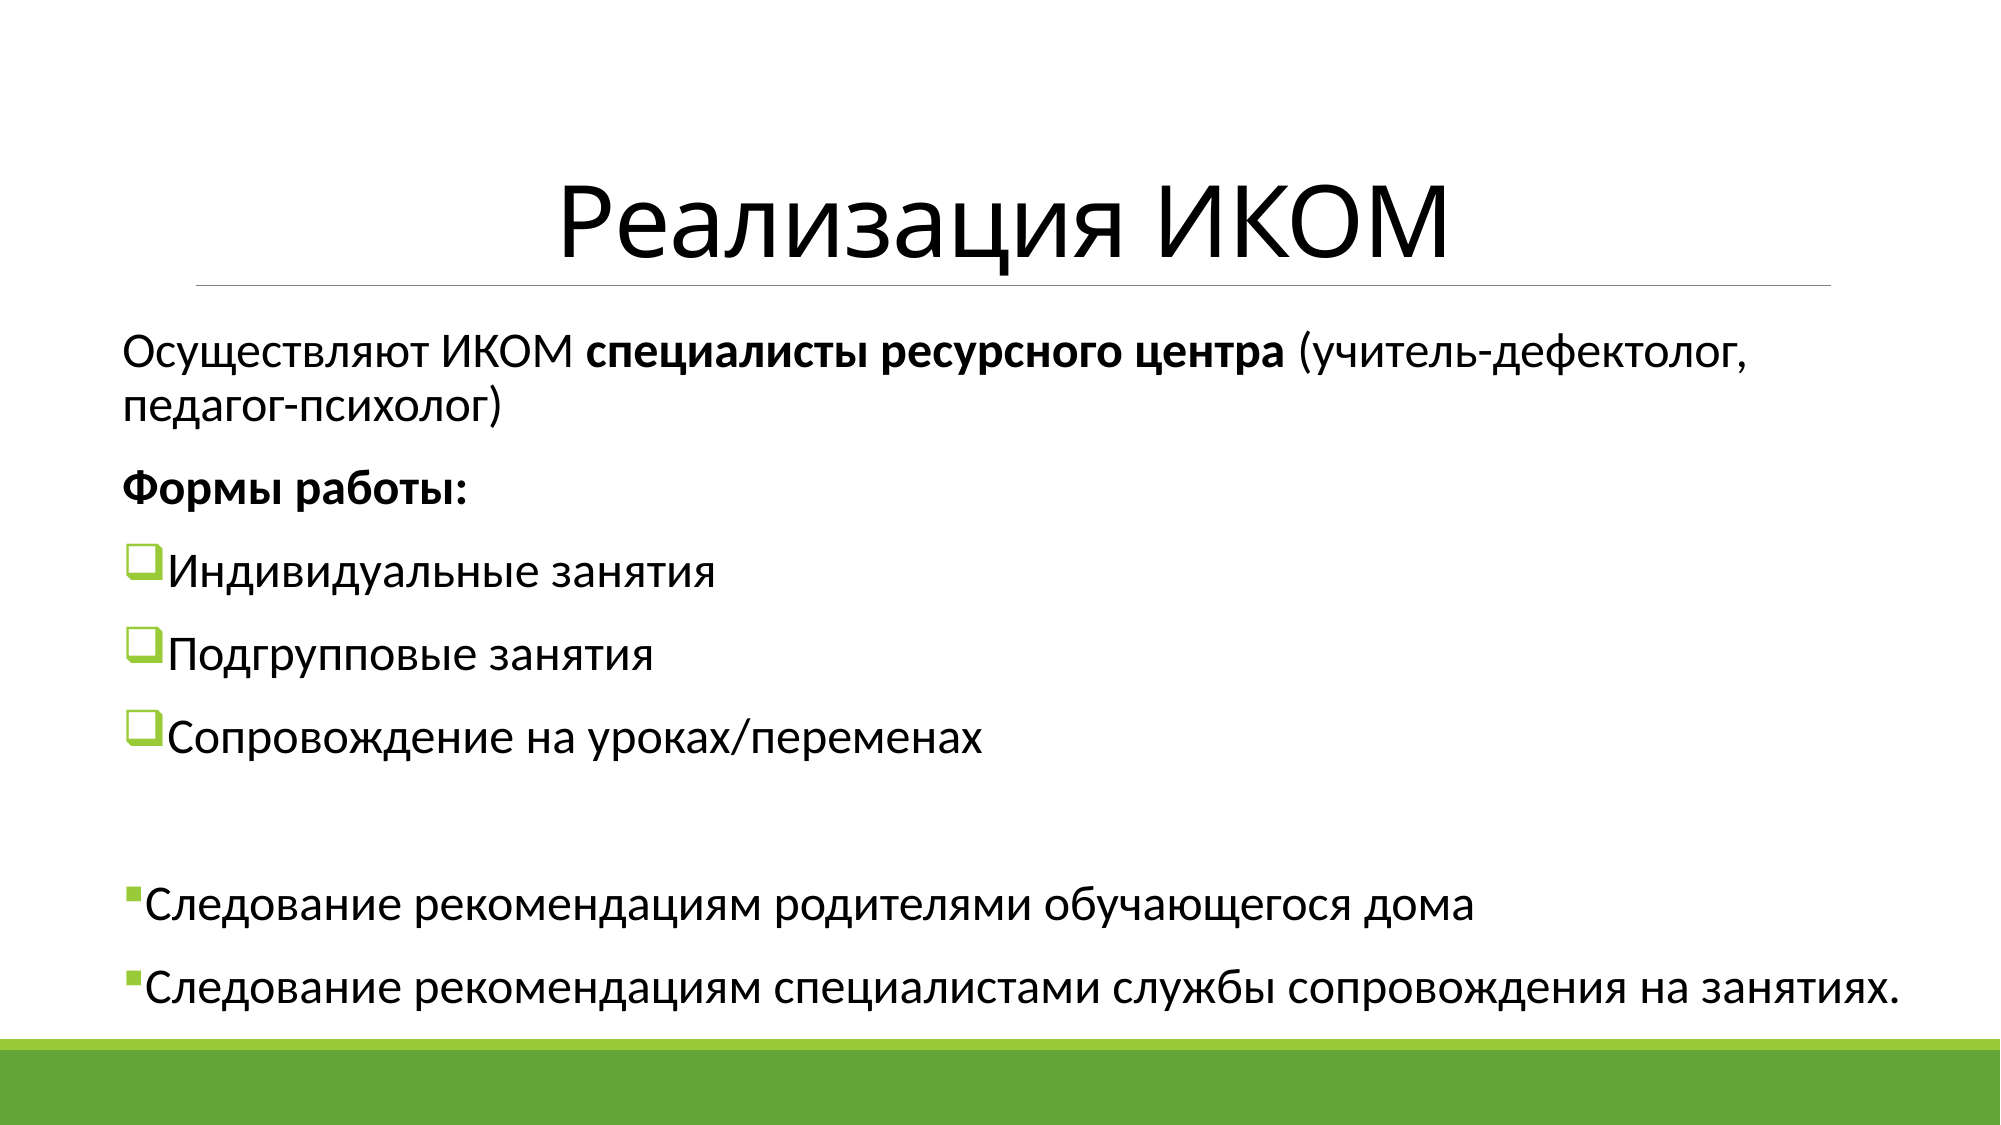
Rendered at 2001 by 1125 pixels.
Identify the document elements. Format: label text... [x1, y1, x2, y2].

list Осуществляют ИКОМ специалисты ресурсного центра (учитель-дефектолог, педагог-психолог) Формы работы: Индивидуальные занятия Подгрупповые занятия Сопровождение на уроках/переменах Следование рекомендациям родителями обучающегося дома Следование рекомендациям специалистами службы сопровождения на занятиях. [122, 316, 1930, 1073]
title Реализация ИКОМ [180, 47, 1830, 285]
